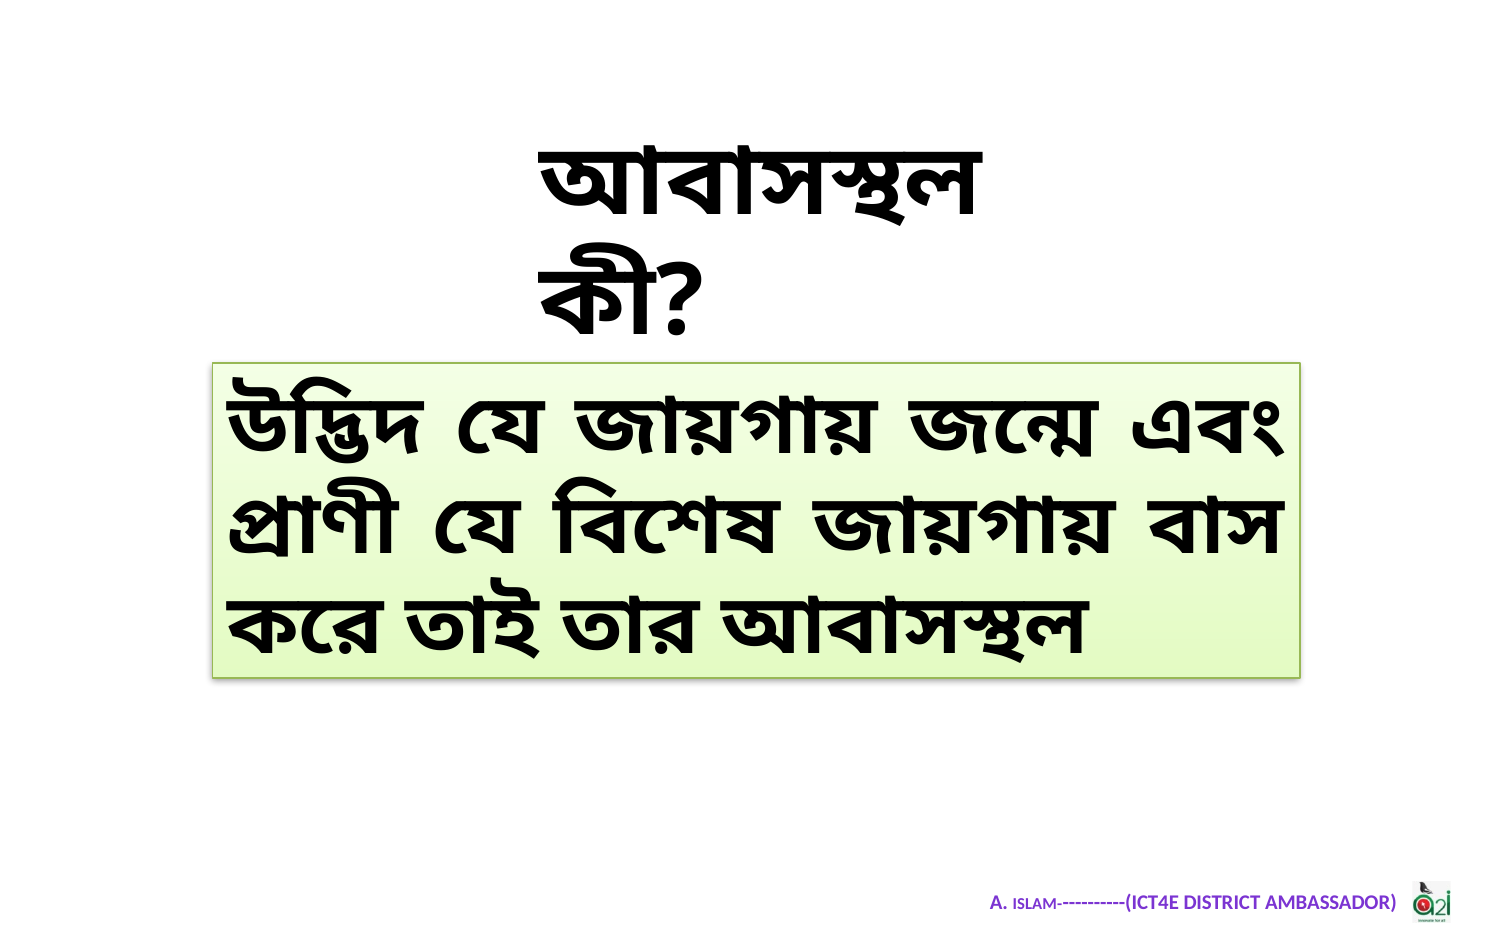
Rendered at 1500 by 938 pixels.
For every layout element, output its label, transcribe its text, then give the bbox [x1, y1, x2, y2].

picture [1412, 881, 1451, 923]
text_box আবাসস্থল কী? [525, 107, 1013, 361]
text_box উদ্ভিদ যে জায়গায় জন্মে এবং প্রাণী যে বিশেষ জায়গায় বাস করে তাই তার আবাসস্থল [212, 362, 1301, 679]
